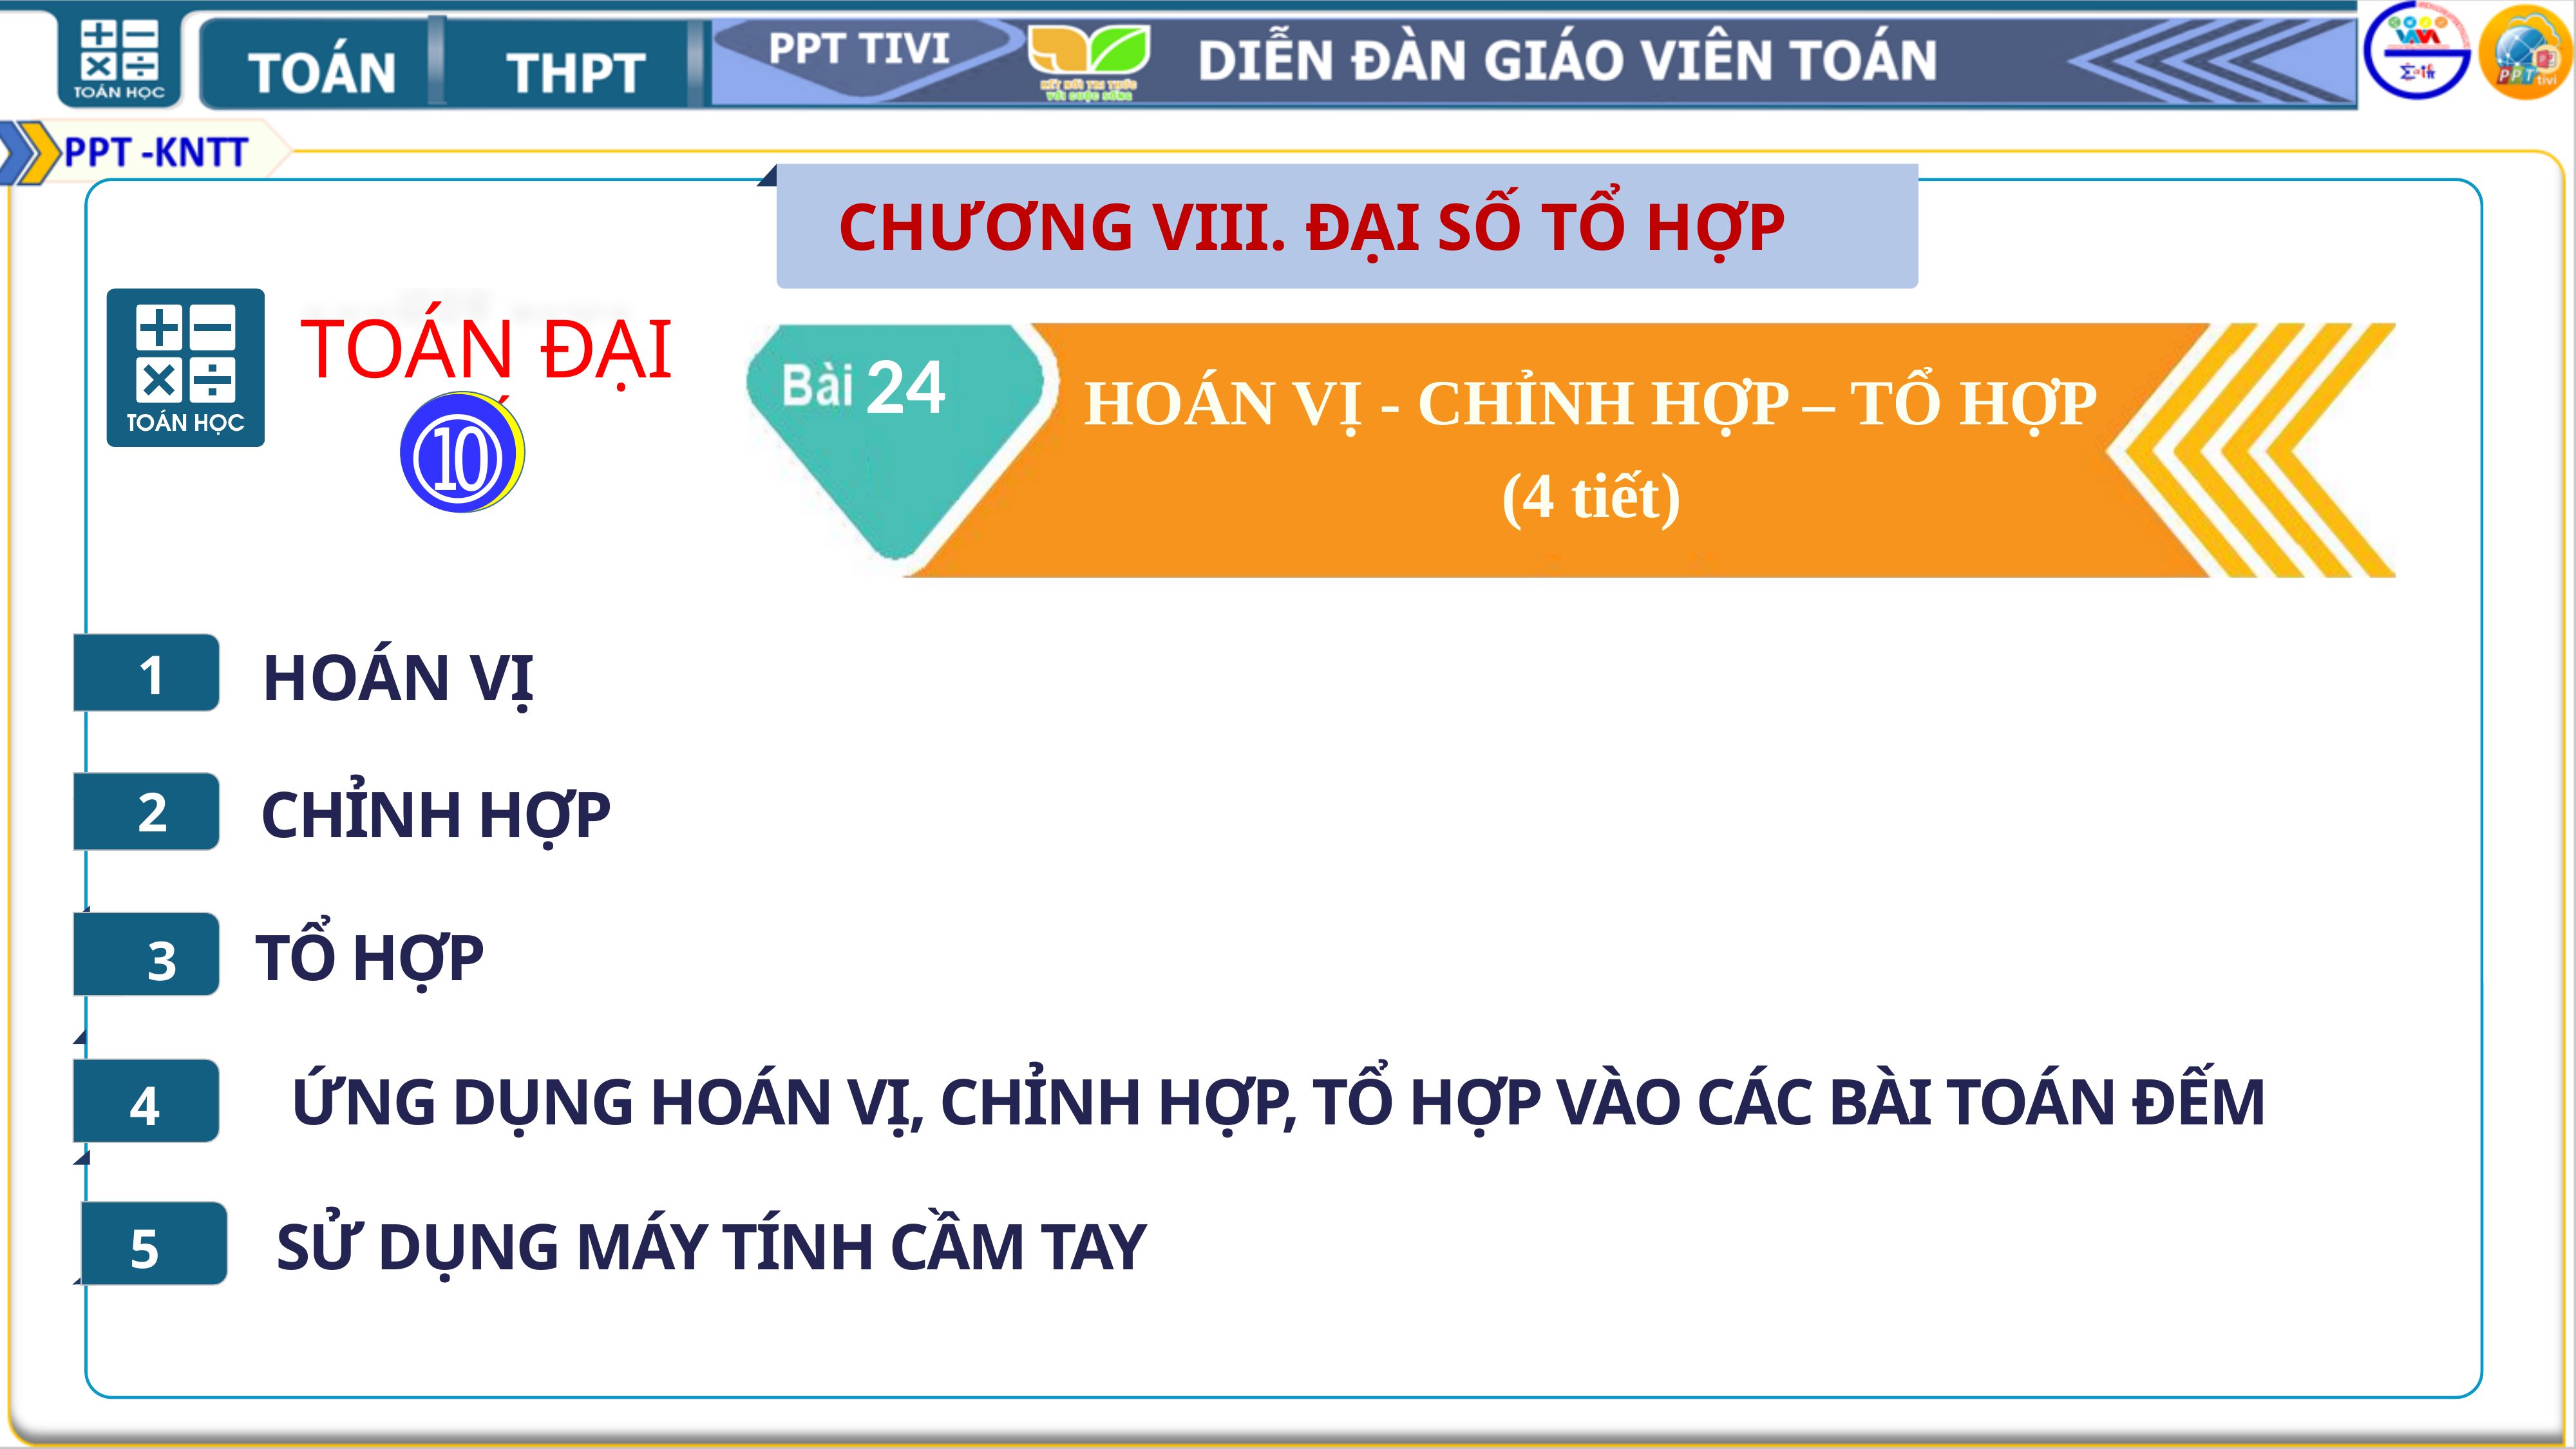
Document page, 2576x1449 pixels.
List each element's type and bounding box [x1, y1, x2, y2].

text_box [744, 321, 2396, 592]
picture [0, 0, 2576, 1449]
text_box [388, 386, 528, 526]
text_box [72, 164, 2482, 1398]
